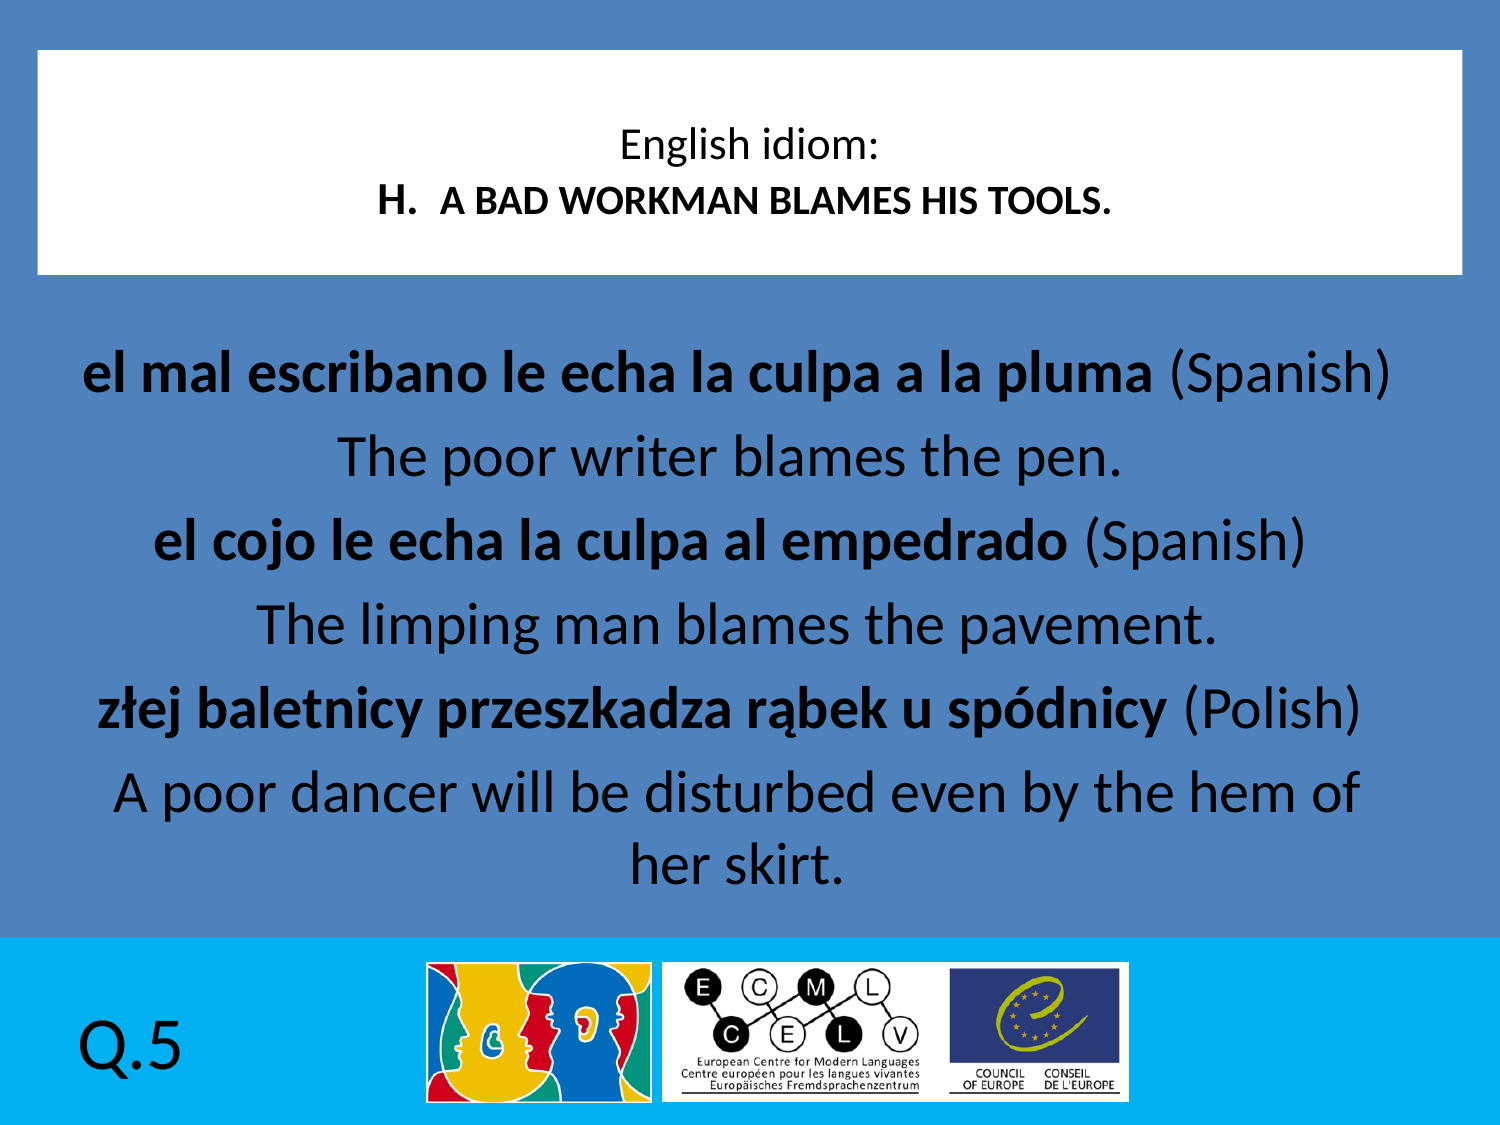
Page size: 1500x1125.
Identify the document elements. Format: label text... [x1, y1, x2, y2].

picture [663, 963, 1128, 1101]
text_box Q.5 [62, 987, 225, 1093]
picture [427, 963, 651, 1102]
title English idiom: H. A BAD WORKMAN BLAMES HIS TOOLS. [37, 50, 1463, 275]
subtitle el mal escribano le echa la culpa a la pluma (Spanish) The poor writer blames the pen. el cojo le echa la culpa al empedrado (Spanish) The limping man blames the pavement. złej baletnicy przeszkadza rąbek u spódnicy (Polish) A poor dancer will be disturbed even by the hem of her skirt. [62, 324, 1413, 913]
